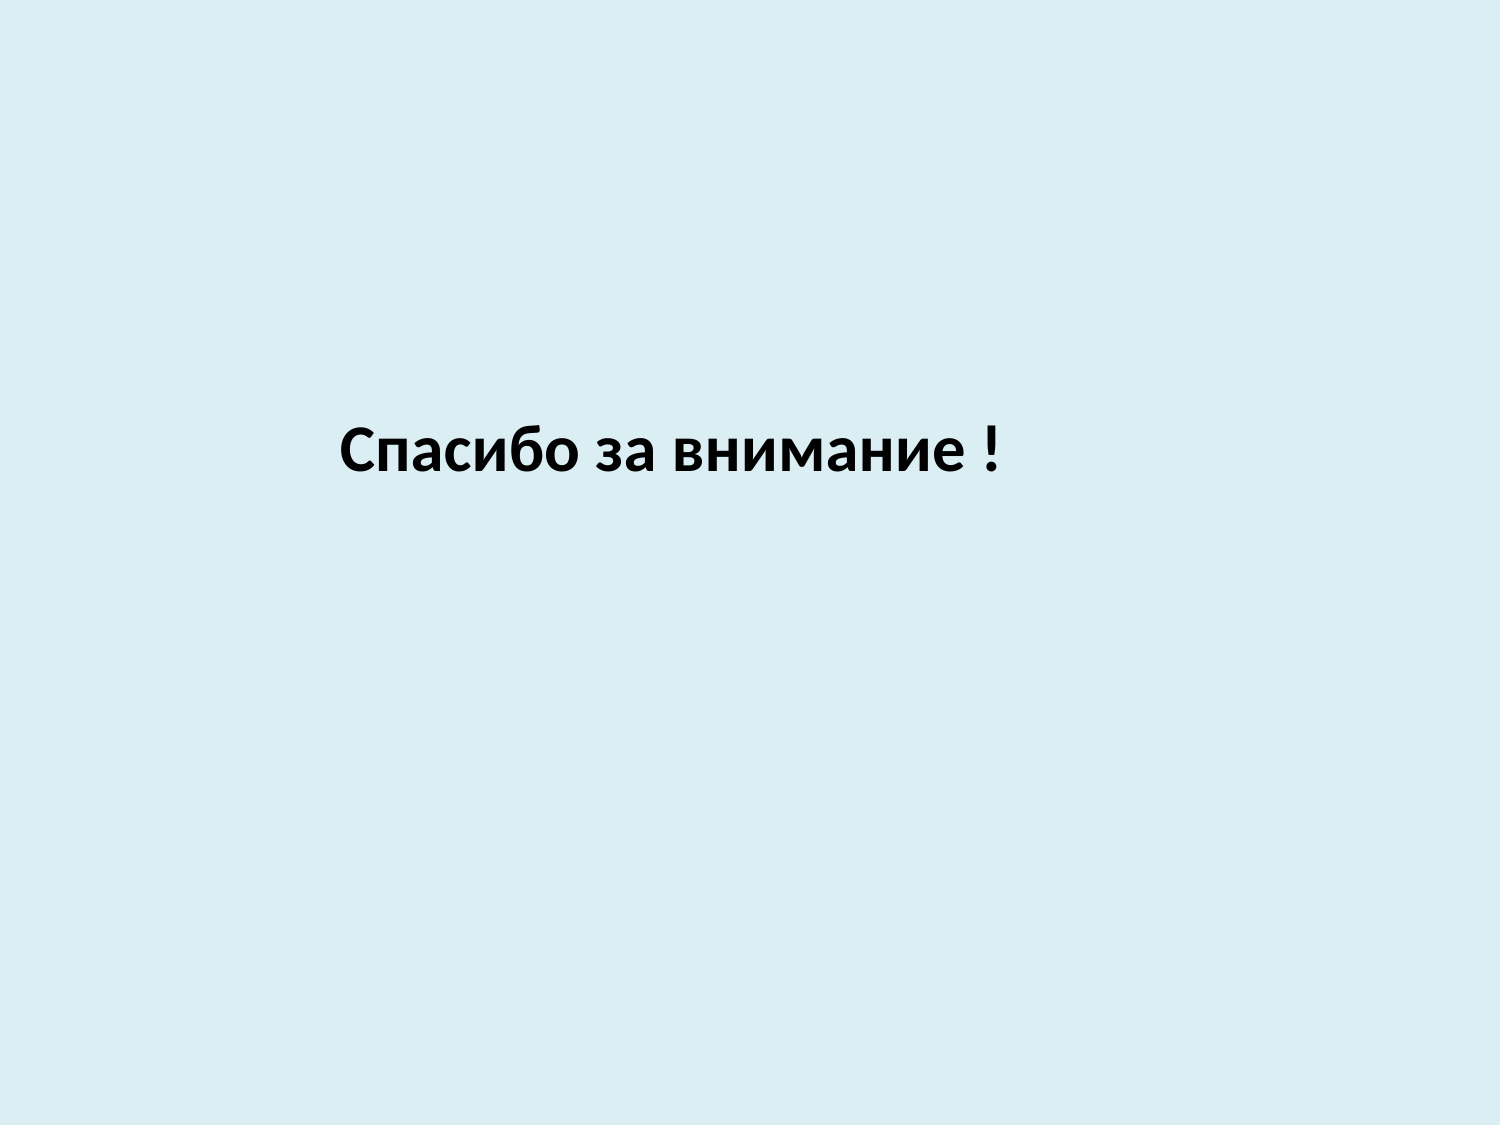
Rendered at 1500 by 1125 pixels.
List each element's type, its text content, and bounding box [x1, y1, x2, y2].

list Спасибо за внимание ! [324, 397, 1425, 1005]
